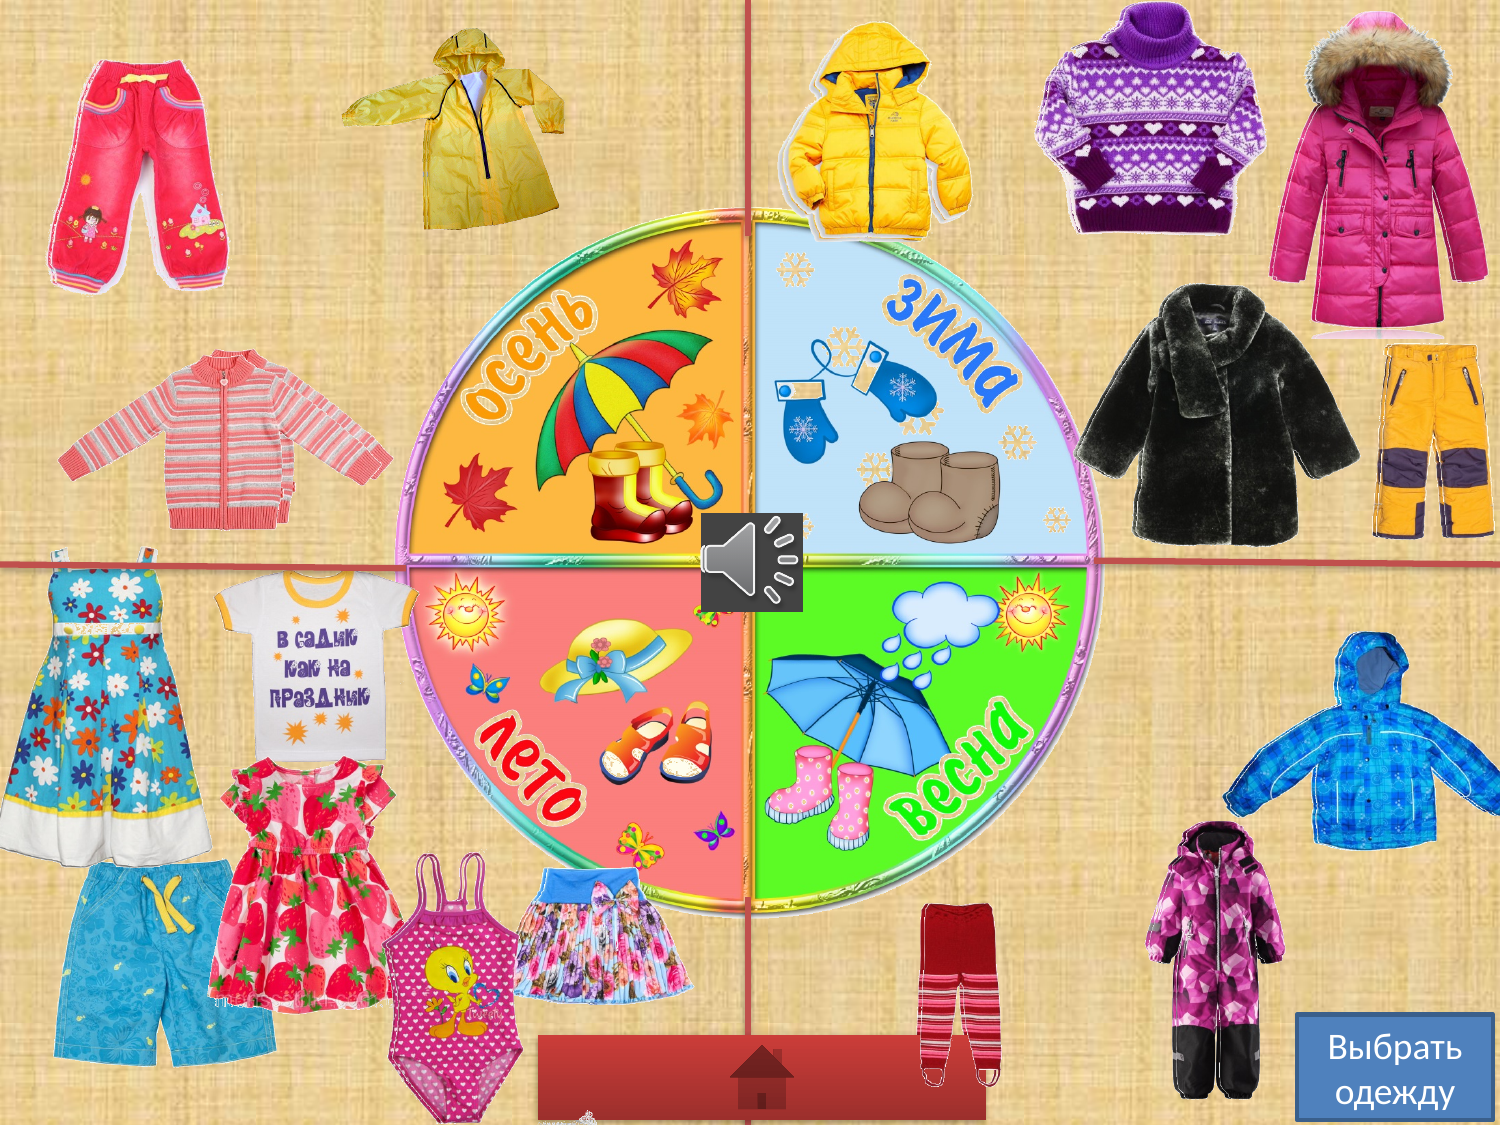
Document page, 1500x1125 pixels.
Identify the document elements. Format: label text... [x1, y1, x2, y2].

picture [0, 0, 1500, 1125]
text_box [0, 564, 407, 569]
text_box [1367, 560, 1500, 565]
text_box [605, 1034, 743, 1120]
text_box [753, 1034, 986, 1120]
text_box Выбрать одежду [1295, 1012, 1495, 1122]
